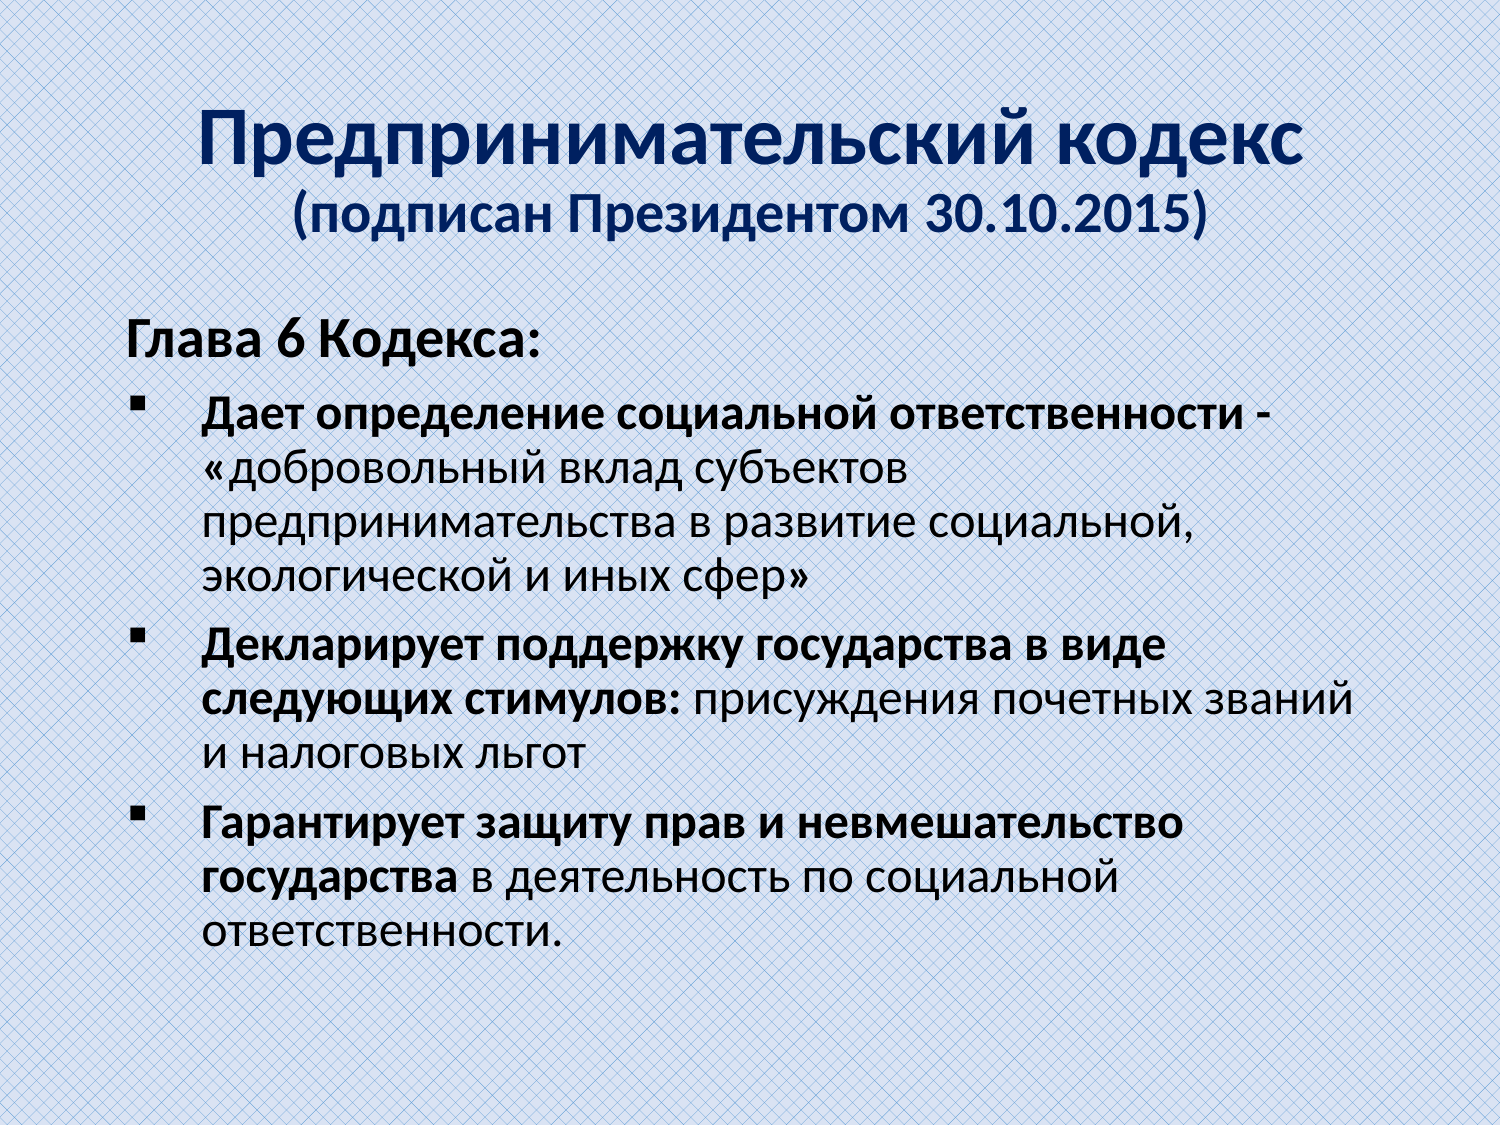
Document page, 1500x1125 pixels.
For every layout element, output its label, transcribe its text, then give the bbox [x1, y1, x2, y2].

list Глава 6 Кодекса: Дает определение социальной ответственности - «добровольный вклад субъектов предпринимательства в развитие социальной, экологической и иных сфер» Декларирует поддержку государства в виде следующих стимулов: присуждения почетных званий и налоговых льгот Гарантирует защиту прав и невмешательство государства в деятельность по социальной ответственности. [103, 299, 1398, 1014]
title Предпринимательский кодекс (подписан Президентом 30.10.2015) [103, 60, 1398, 278]
